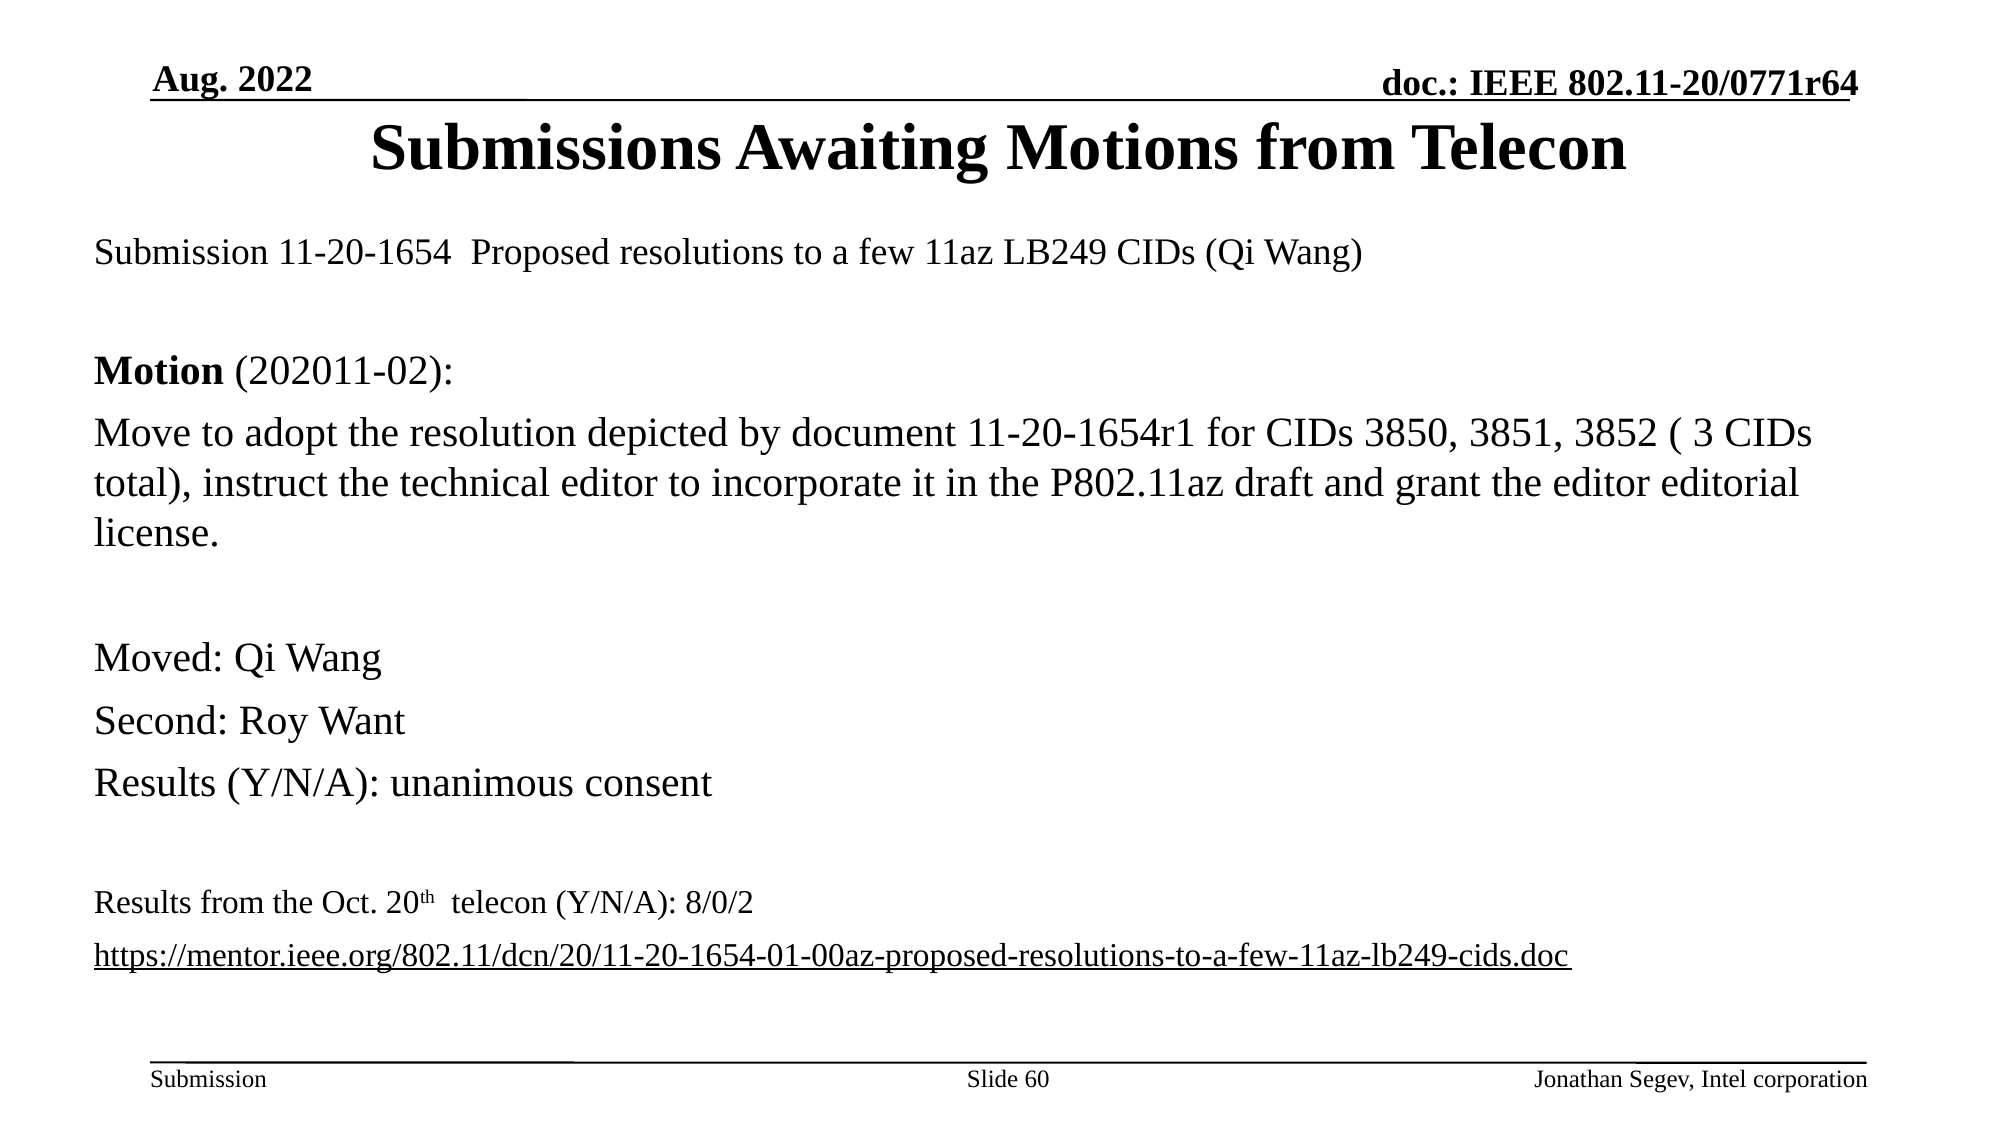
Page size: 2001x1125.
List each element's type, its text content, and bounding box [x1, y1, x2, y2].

list Submission 11-20-1654 Proposed resolutions to a few 11az LB249 CIDs (Qi Wang) Motion (202011-02): Move to adopt the resolution depicted by document 11-20-1654r1 for CIDs 3850, 3851, 3852 ( 3 CIDs total), instruct the technical editor to incorporate it in the P802.11az draft and grant the editor editorial license. Moved: Qi Wang Second: Roy Want Results (Y/N/A): unanimous consent Results from the Oct. 20th telecon (Y/N/A): 8/0/2 https://mentor.ieee.org/802.11/dcn/20/11-20-1654-01-00az-proposed-resolutions-to-a-few-11az-lb249-cids.doc [78, 219, 1922, 1000]
slide_number Slide 60 [950, 1061, 1067, 1123]
title Submissions Awaiting Motions from Telecon [149, 112, 1850, 173]
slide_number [152, 54, 563, 100]
footer Jonathan Segev, Intel corporation [1171, 1061, 1869, 1093]
